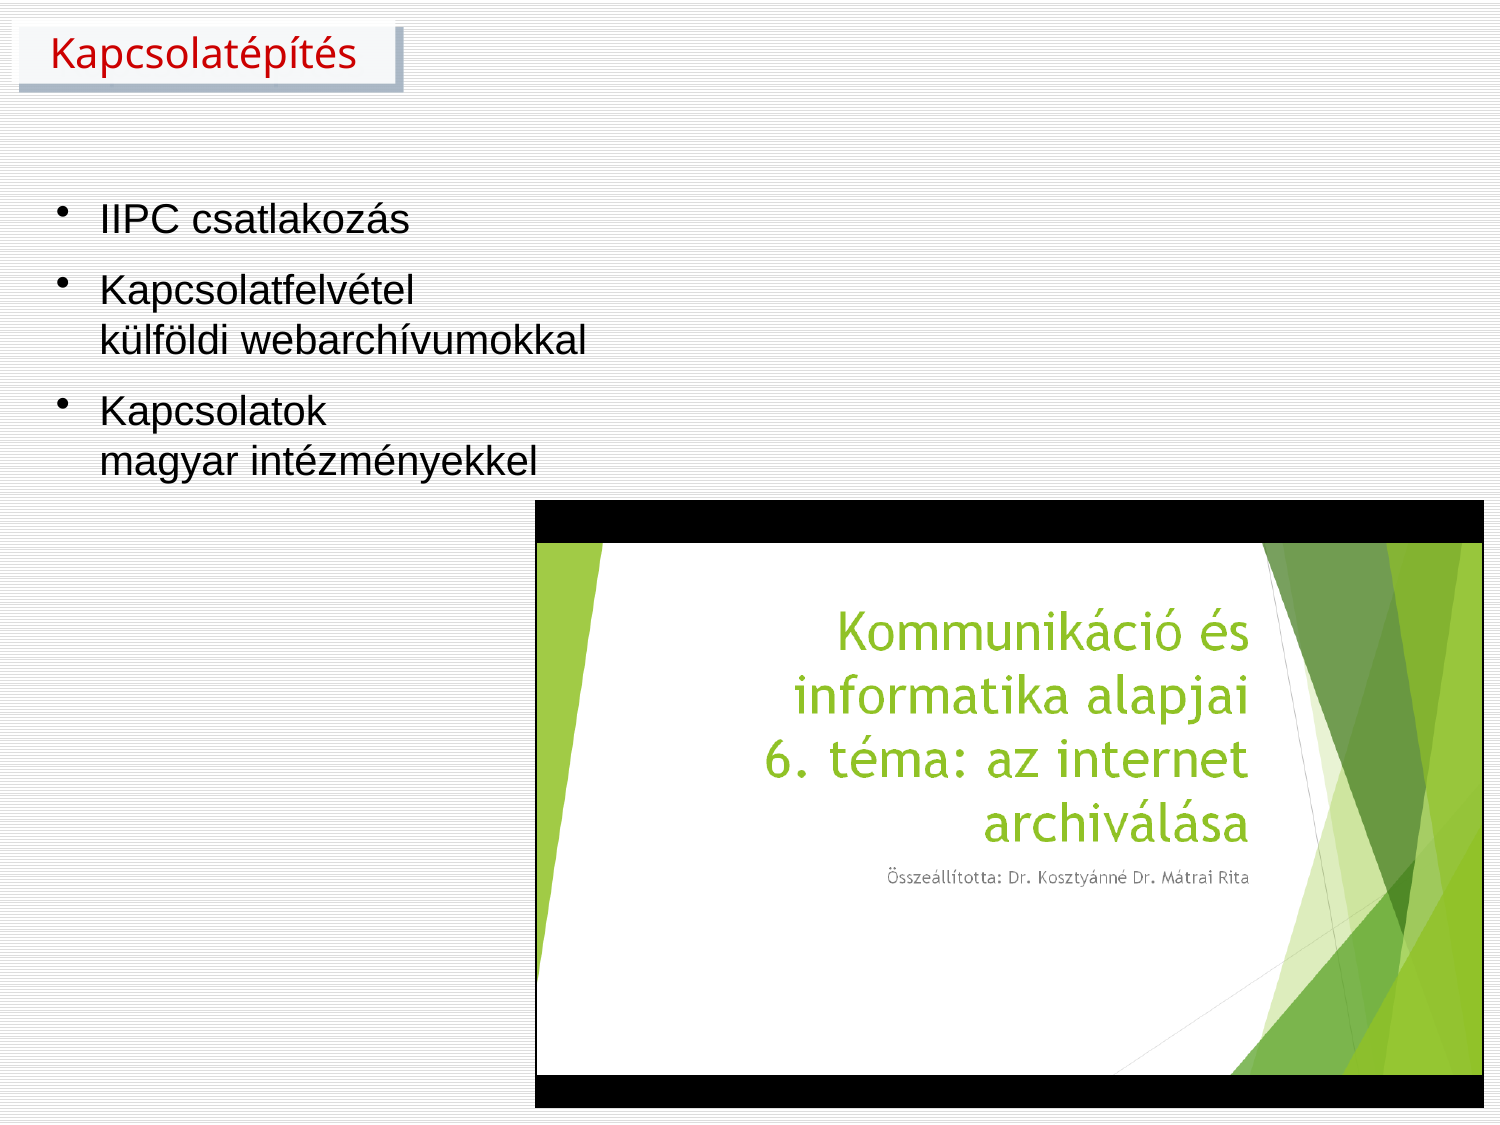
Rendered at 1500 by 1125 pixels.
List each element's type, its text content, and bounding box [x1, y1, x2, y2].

picture [536, 501, 1483, 1107]
text_box Kapcsolatépítés [11, 19, 396, 84]
text_box IIPC csatlakozás Kapcsolatfelvétel külföldi webarchívumokkal Kapcsolatok magyar intézményekkel [41, 184, 1376, 562]
